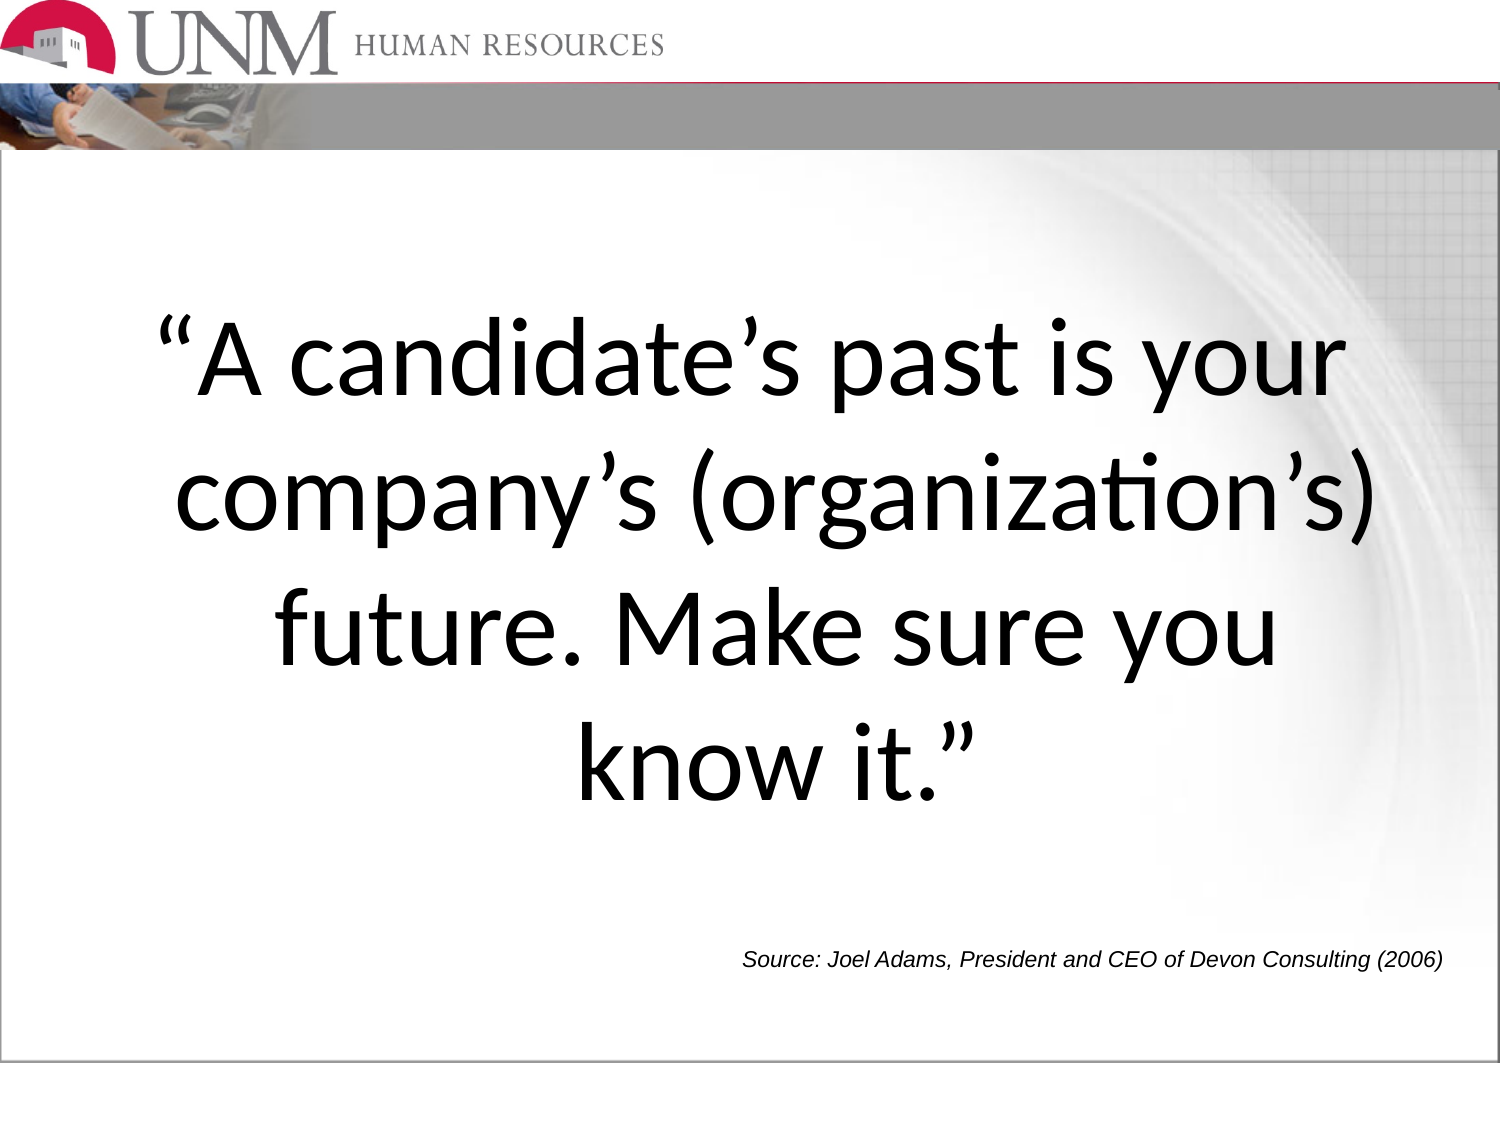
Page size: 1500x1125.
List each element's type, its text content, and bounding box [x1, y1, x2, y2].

picture [0, 82, 1500, 1063]
picture [0, 0, 663, 80]
text_box Source: Joel Adams, President and CEO of Devon Consulting (2006) [727, 937, 1459, 980]
list “A candidate’s past is your company’s (organization’s) future. Make sure you know it.” [75, 275, 1425, 1005]
